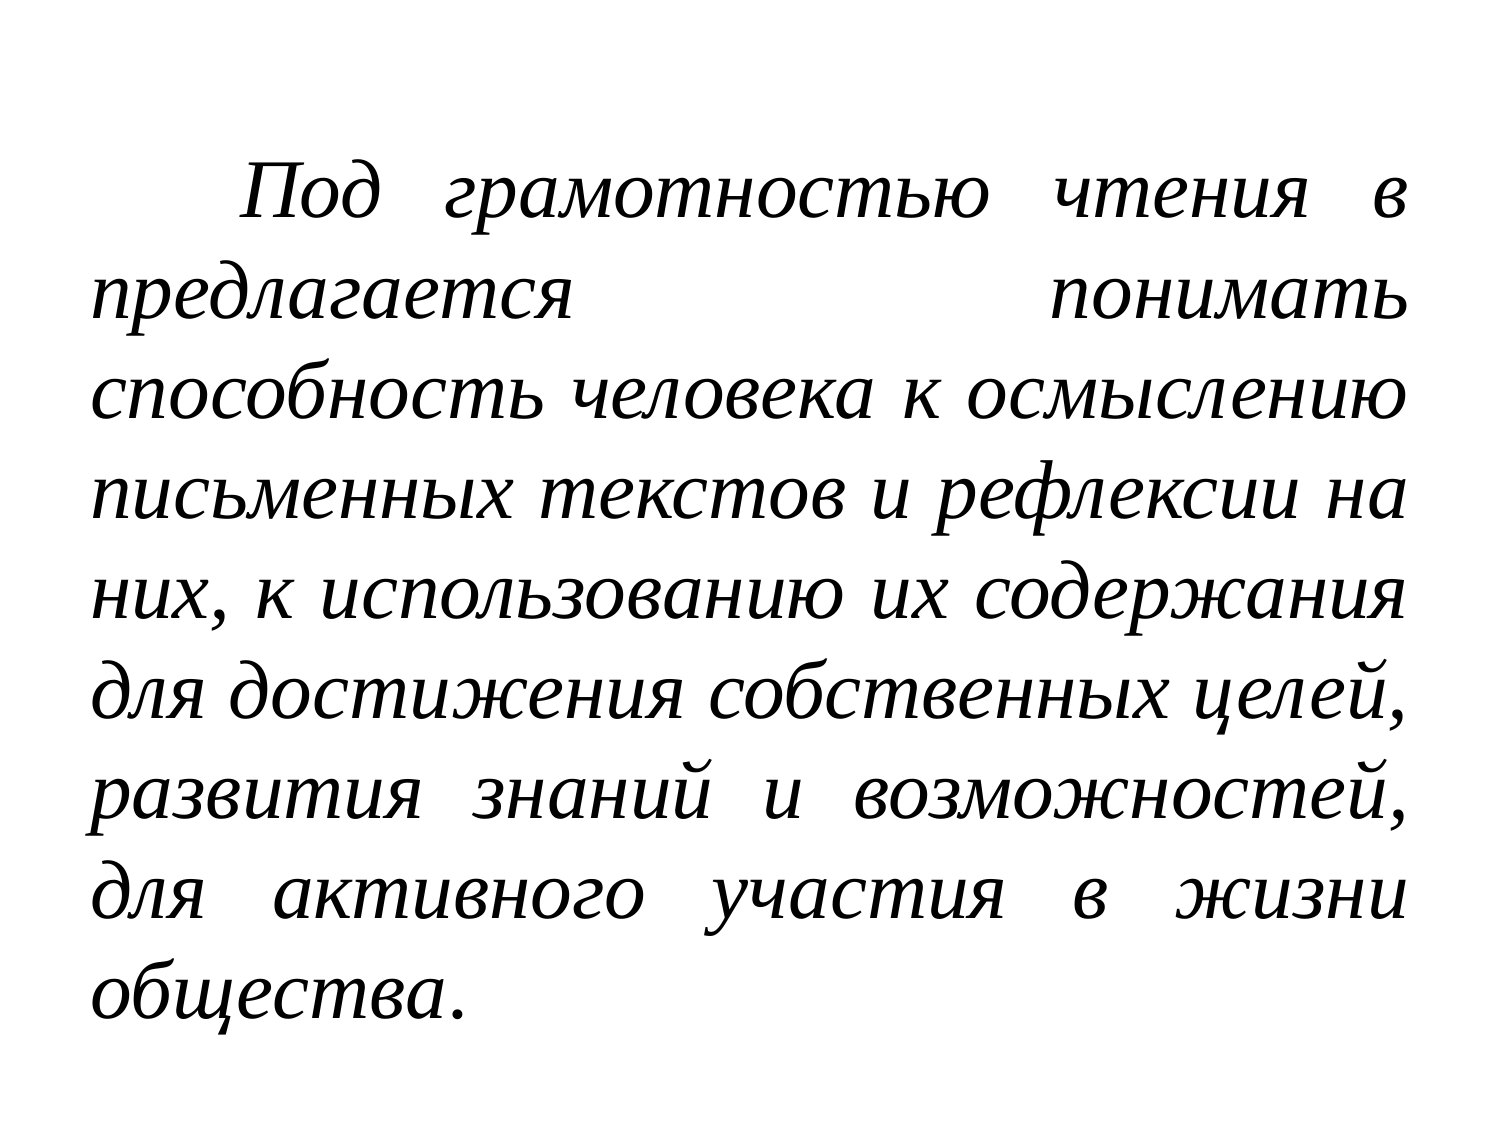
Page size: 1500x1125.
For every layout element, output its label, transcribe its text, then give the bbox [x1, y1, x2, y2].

title Под грамотностью чтения в предлагается понимать способность человека к осмыслению письменных текстов и рефлексии на них, к использованию их содержания для достижения собственных целей, развития знаний и возможностей, для активного участия в жизни общества. [75, 105, 1425, 1055]
